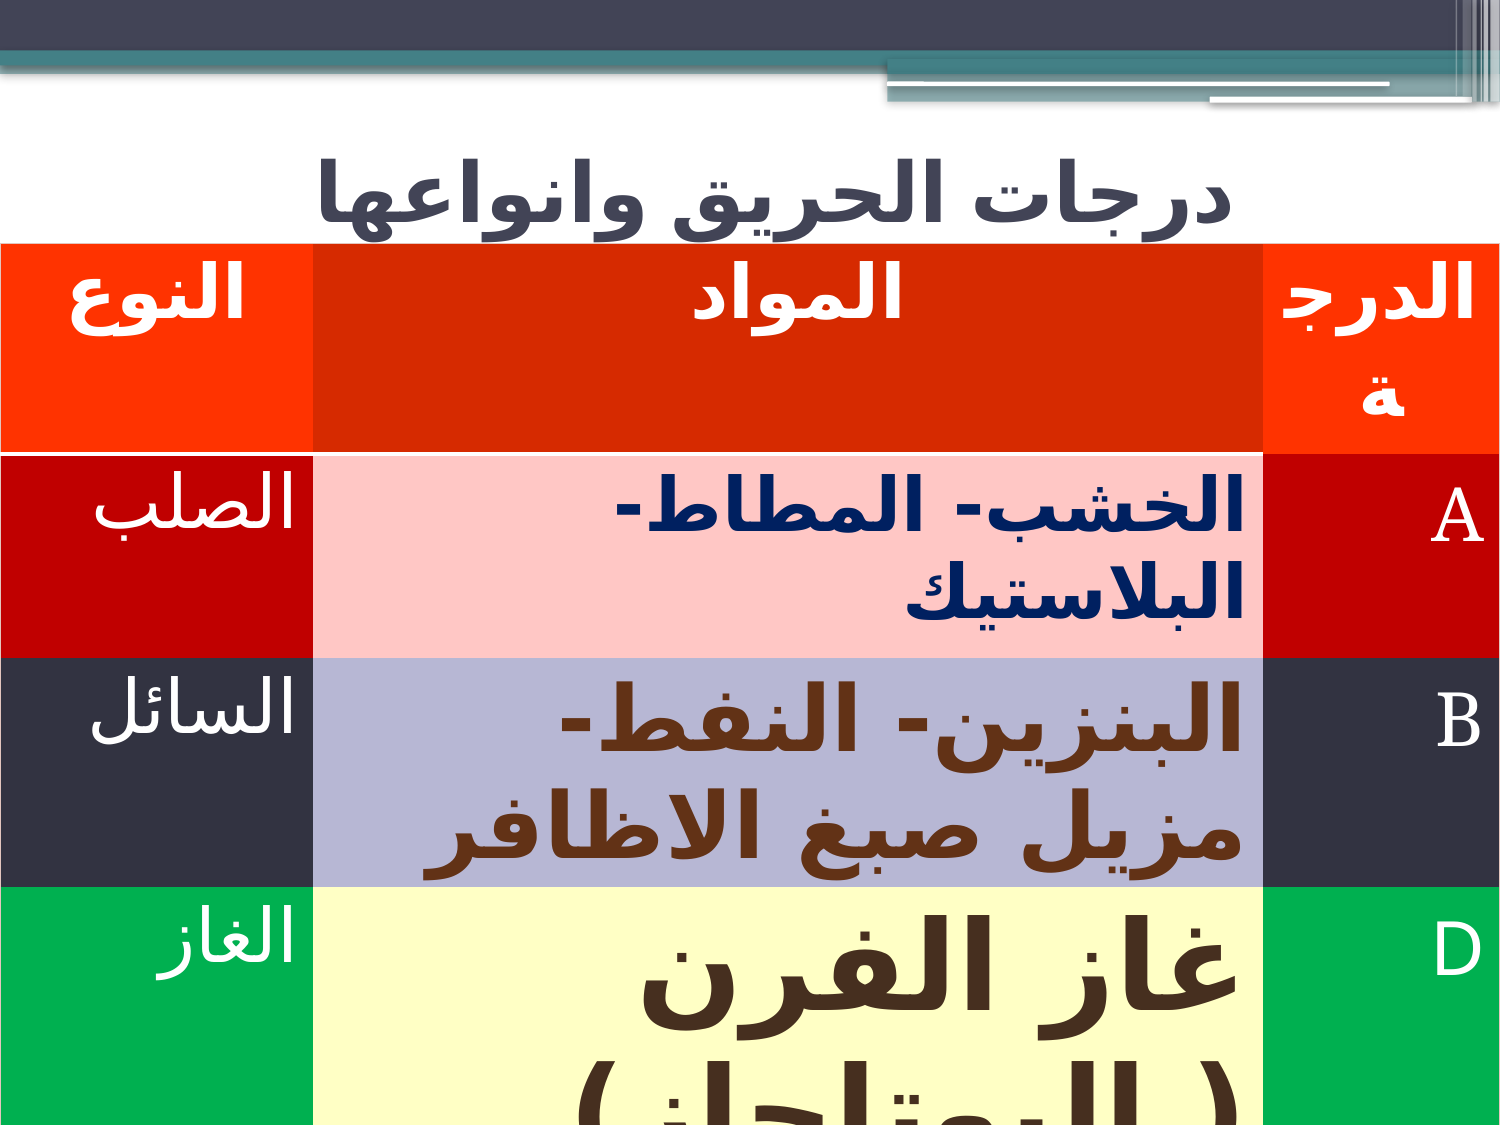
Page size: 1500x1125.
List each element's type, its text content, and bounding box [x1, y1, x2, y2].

table_cell الصلب [1, 456, 313, 658]
table_cell الغاز [1, 887, 313, 1125]
table_cell السائل [1, 658, 313, 887]
table_cell غاز الفرن ( البوتاجاز) [313, 887, 1263, 1125]
table_cell البنزين- النفط- مزيل صبغ الاظافر [313, 658, 1263, 887]
table_header الدرجة [1263, 244, 1499, 454]
table_cell B [1263, 658, 1499, 887]
table_cell A [1263, 454, 1499, 658]
table_cell الخشب- المطاط- البلاستيك [313, 456, 1263, 658]
table_cell D [1263, 887, 1499, 1125]
title درجات الحريق وانواعها [100, 101, 1451, 243]
table_header المواد [313, 244, 1263, 452]
table_header النوع [1, 244, 313, 452]
